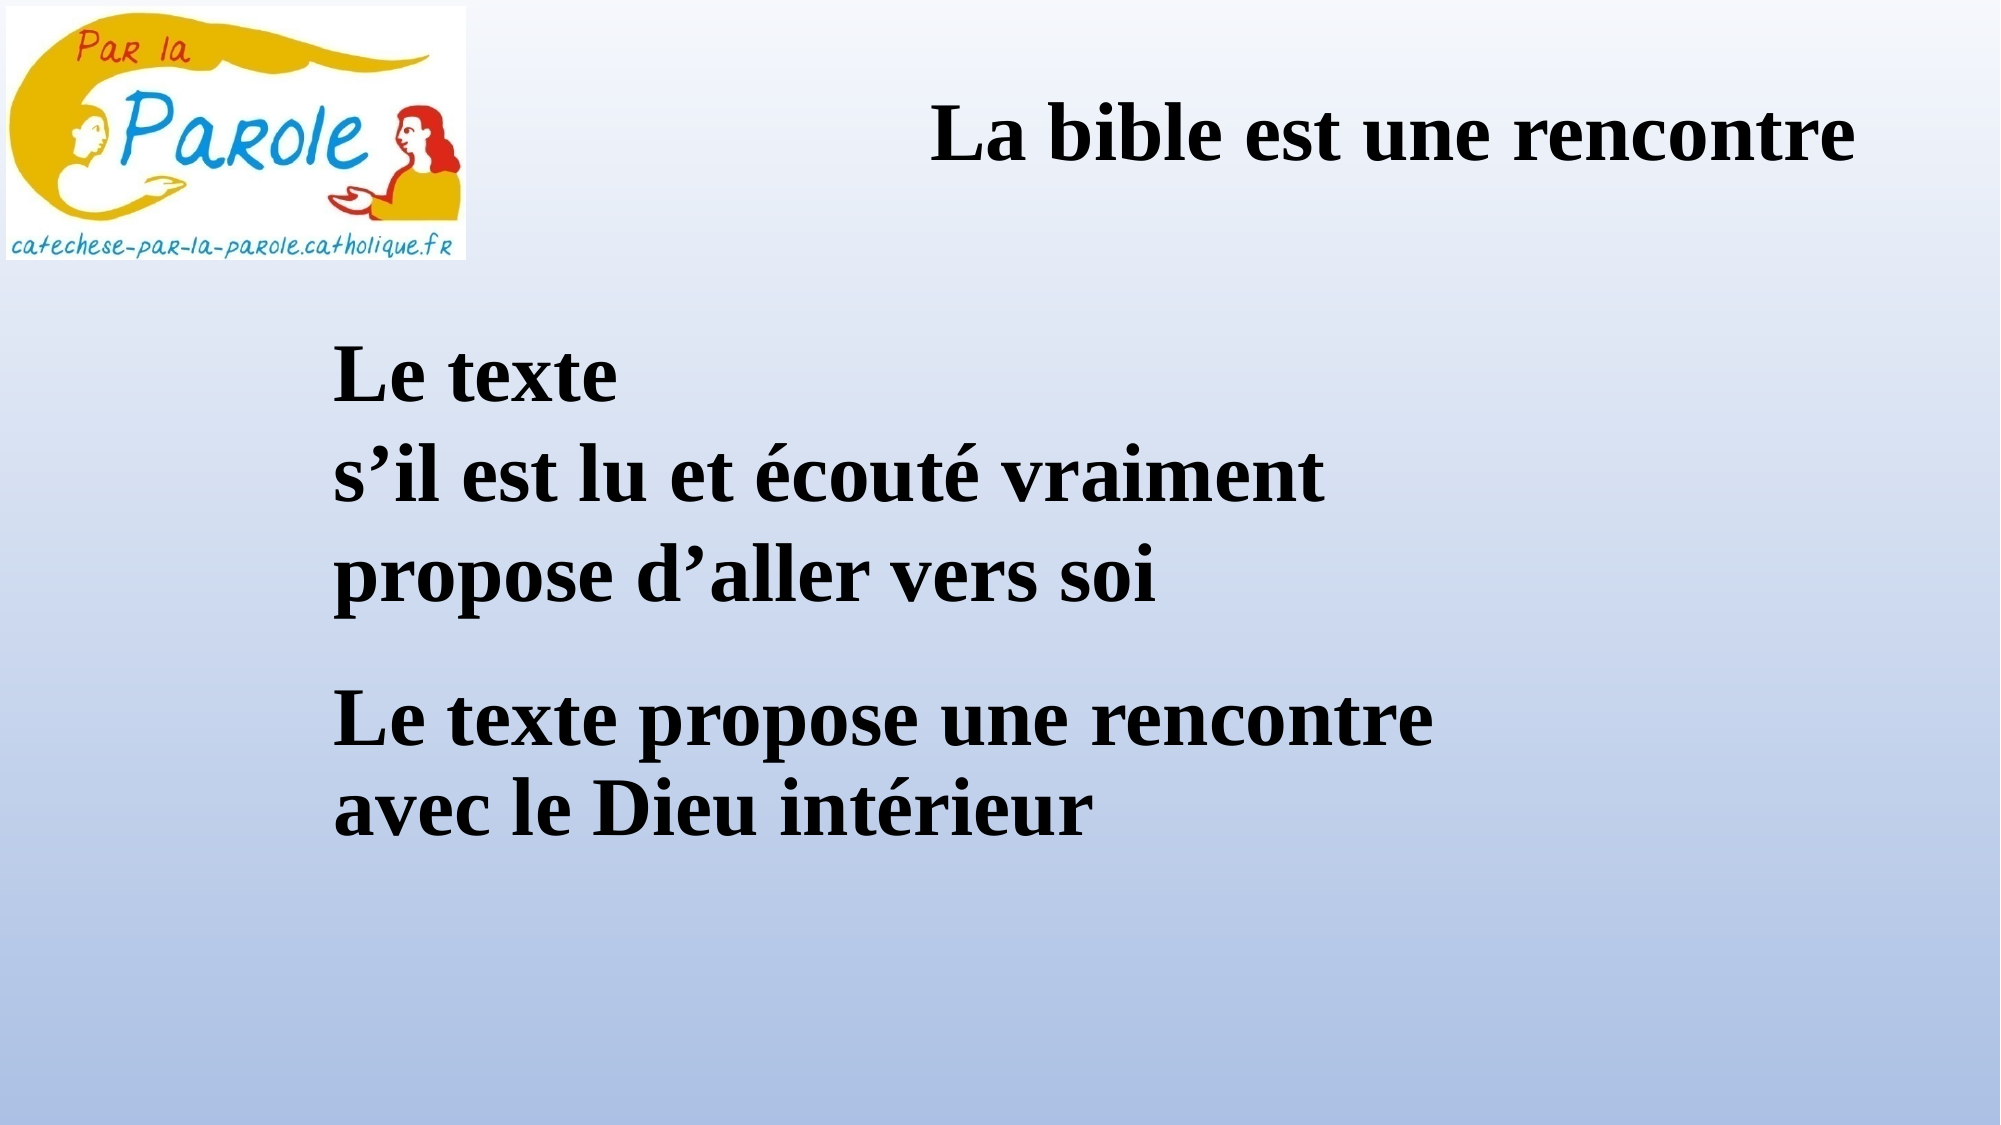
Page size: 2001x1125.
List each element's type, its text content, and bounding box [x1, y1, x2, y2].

text_box Le texte propose une rencontre avec le Dieu intérieur [319, 666, 1512, 862]
text_box La bible est une rencontre [915, 54, 1916, 185]
text_box Le texte s’il est lu et écouté vraiment propose d’aller vers soi [319, 310, 1664, 625]
picture [6, 6, 466, 260]
